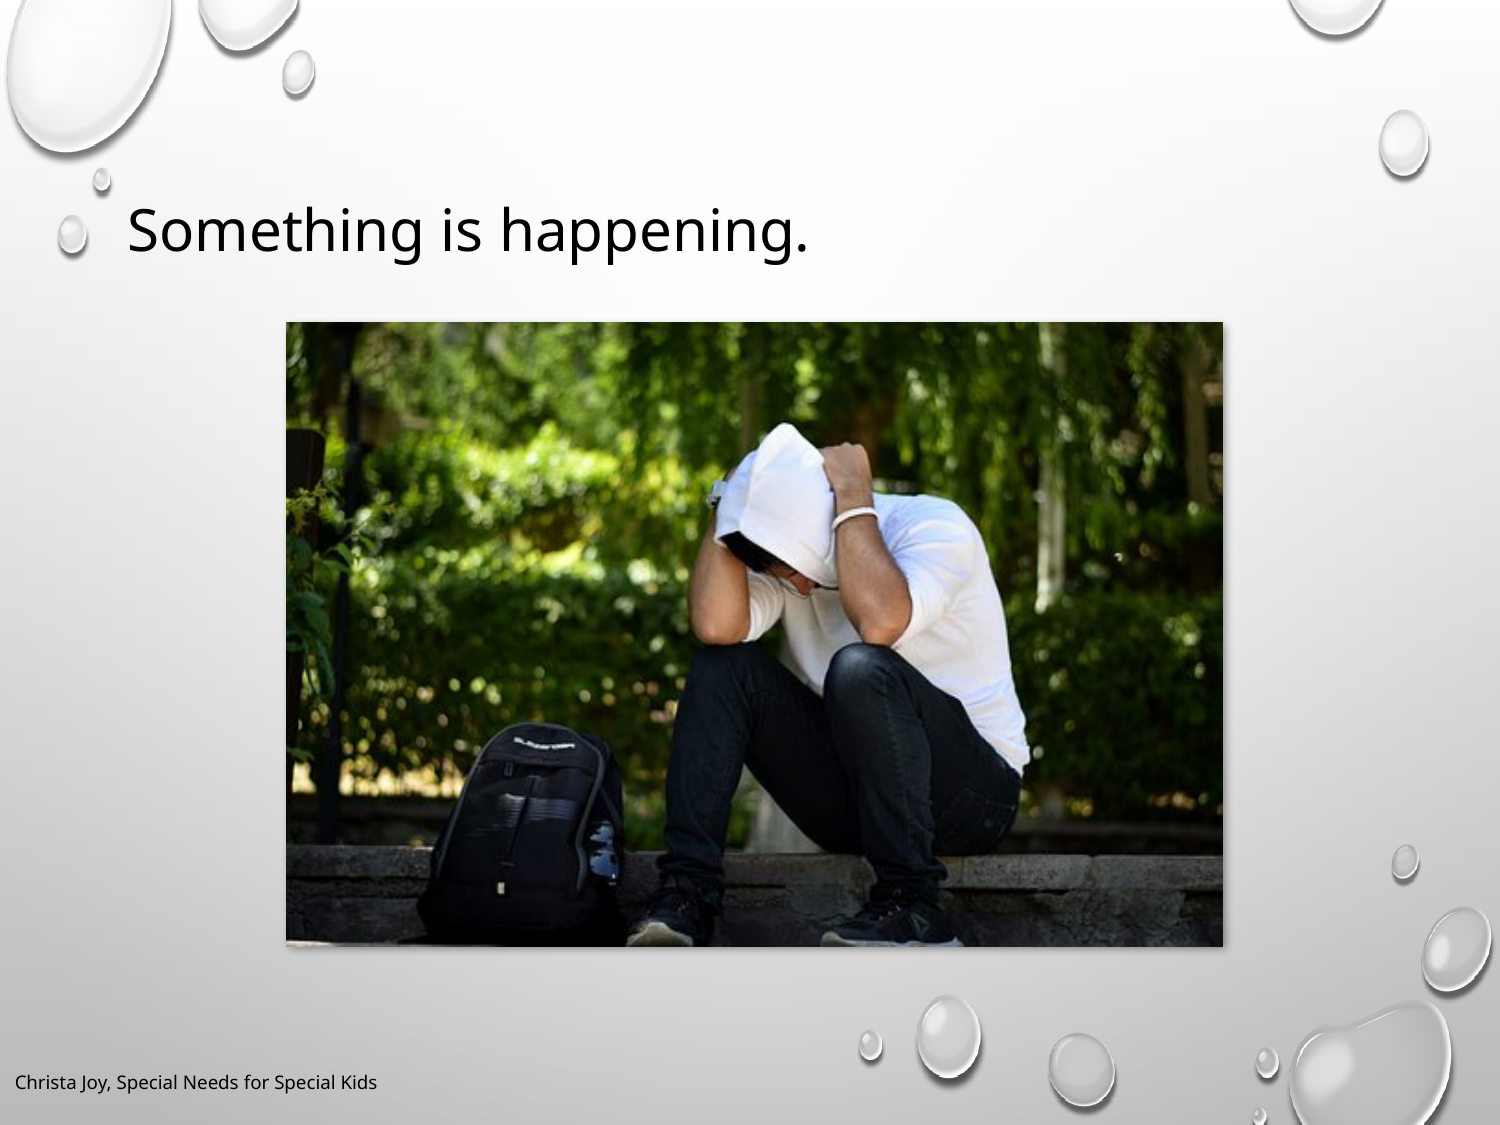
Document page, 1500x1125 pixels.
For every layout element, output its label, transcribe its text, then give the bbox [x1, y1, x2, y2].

title Something is happening. [112, 101, 1388, 364]
text_box Christa Joy, Special Needs for Special Kids [0, 1063, 718, 1102]
picture [0, 0, 1500, 1125]
